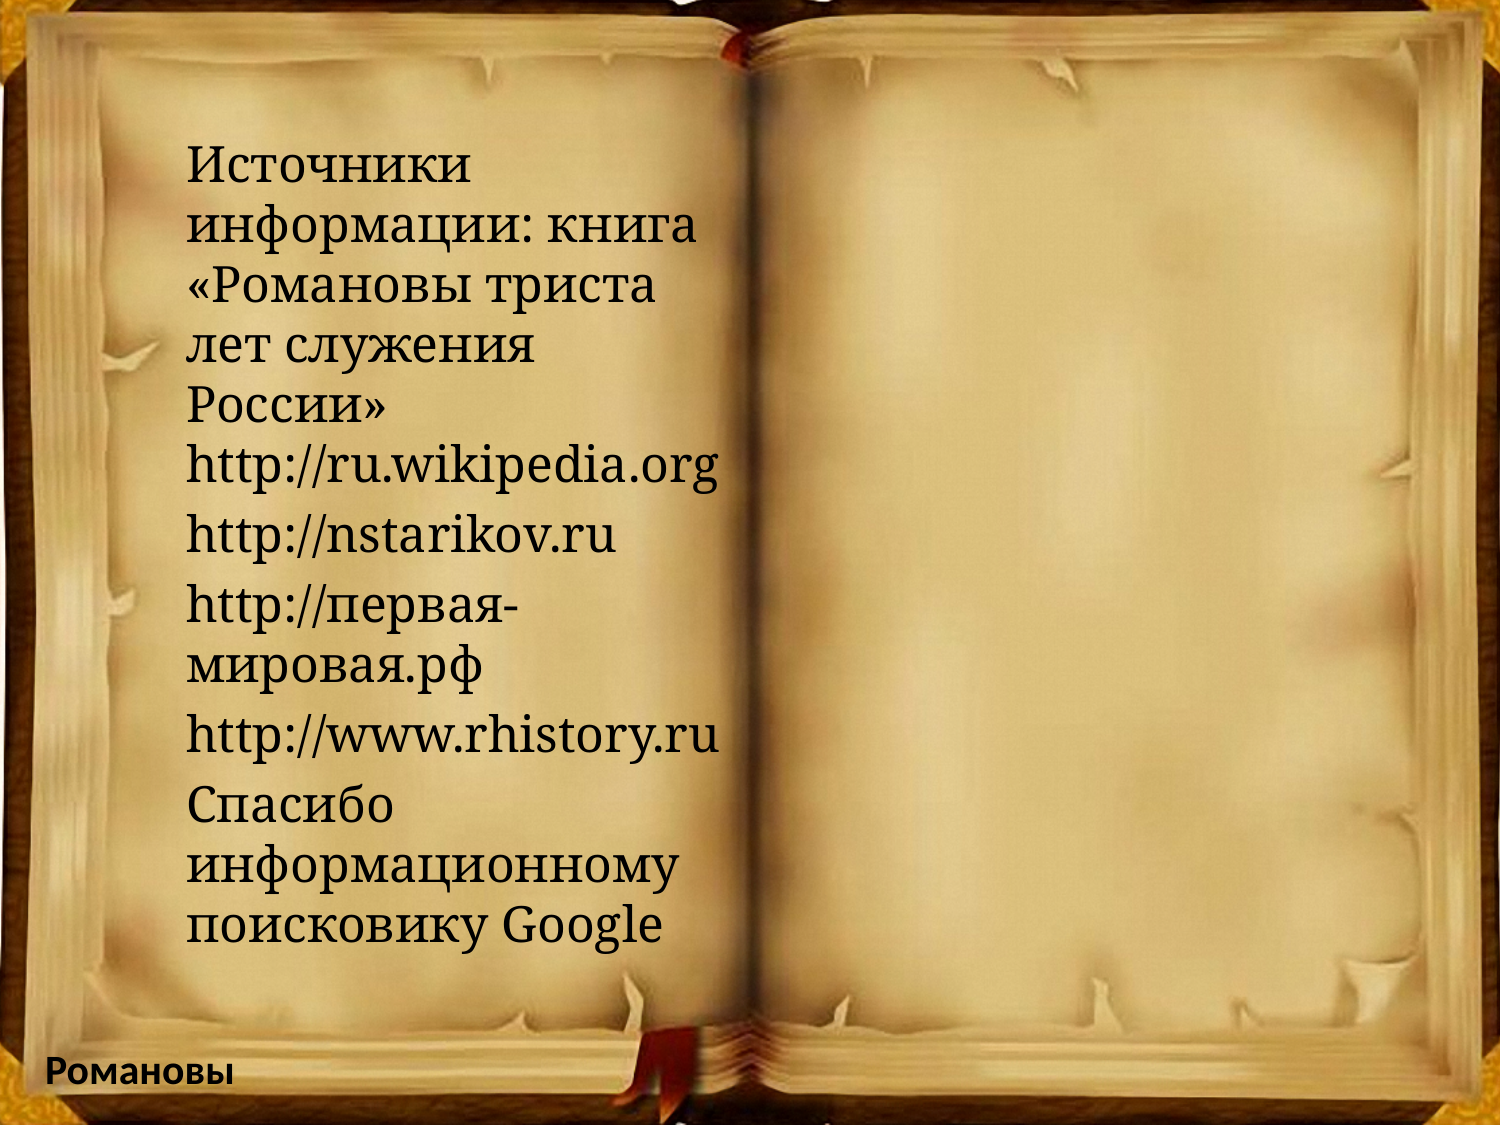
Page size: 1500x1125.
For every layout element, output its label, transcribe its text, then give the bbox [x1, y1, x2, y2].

text_box Романовы [30, 1035, 251, 1100]
text_box Источники информации: книга «Романовы триста лет служения России» http://ru.wikipedia.org http://nstarikov.ru http://первая-мировая.рф http://www.rhistory.ru Спасибо информационному поисковику Google [171, 125, 739, 1102]
picture [0, 0, 1500, 1125]
